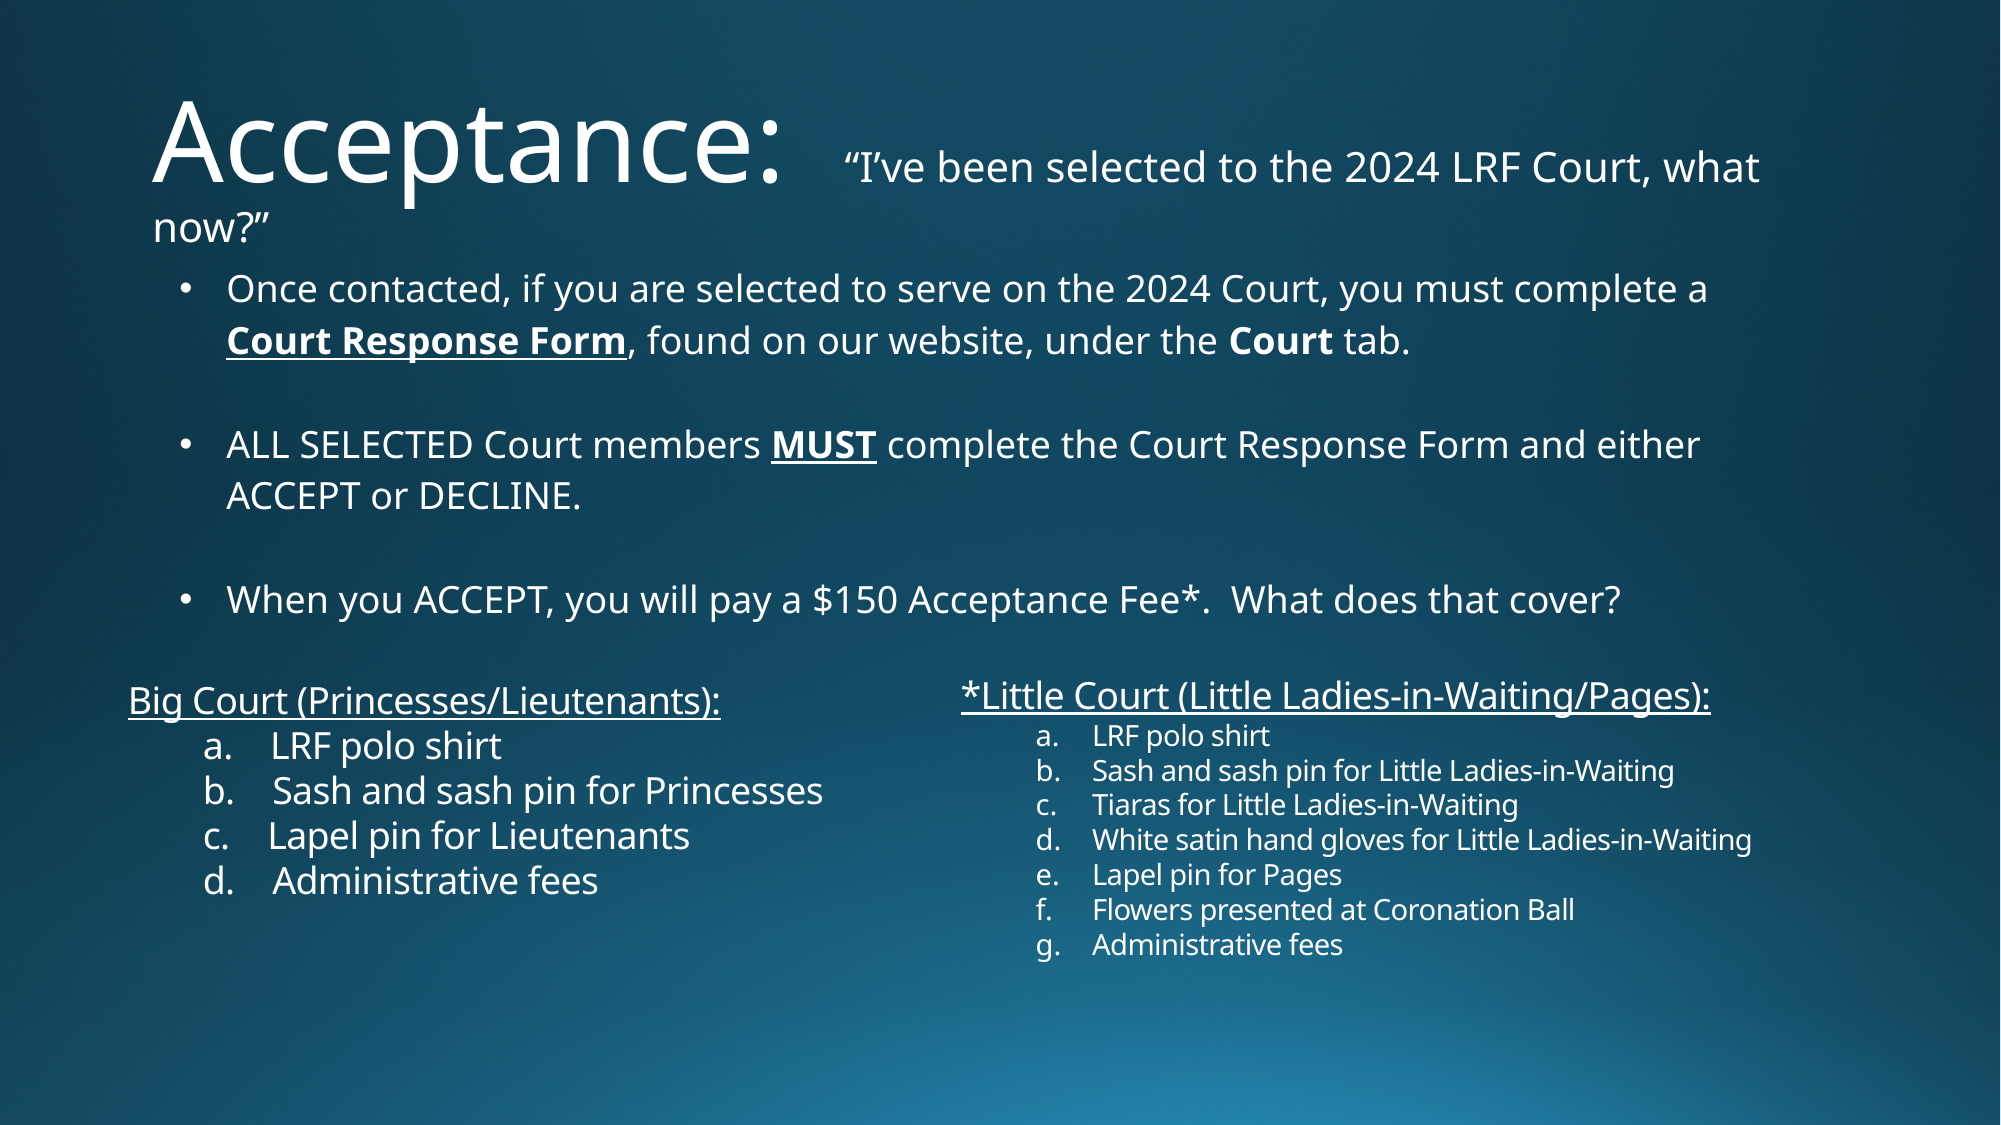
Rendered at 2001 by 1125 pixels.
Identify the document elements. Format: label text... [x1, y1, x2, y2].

title Acceptance: “I’ve been selected to the 2024 LRF Court, what now?” [137, 59, 1863, 278]
text_box Big Court (Princesses/Lieutenants): a. LRF polo shirt b. Sash and sash pin for Princesses c. Lapel pin for Lieutenants d. Administrative fees [113, 669, 873, 955]
text_box *Little Court (Little Ladies-in-Waiting/Pages): LRF polo shirt Sash and sash pin for Little Ladies-in-Waiting Tiaras for Little Ladies-in-Waiting White satin hand gloves for Little Ladies-in-Waiting Lapel pin for Pages Flowers presented at Coronation Ball Administrative fees [945, 664, 1934, 969]
text_box Once contacted, if you are selected to serve on the 2024 Court, you must complete a Court Response Form, found on our website, under the Court tab. ALL SELECTED Court members MUST complete the Court Response Form and either ACCEPT or DECLINE. When you ACCEPT, you will pay a $150 Acceptance Fee*. What does that cover? [164, 251, 1836, 925]
picture [0, 0, 2001, 1125]
